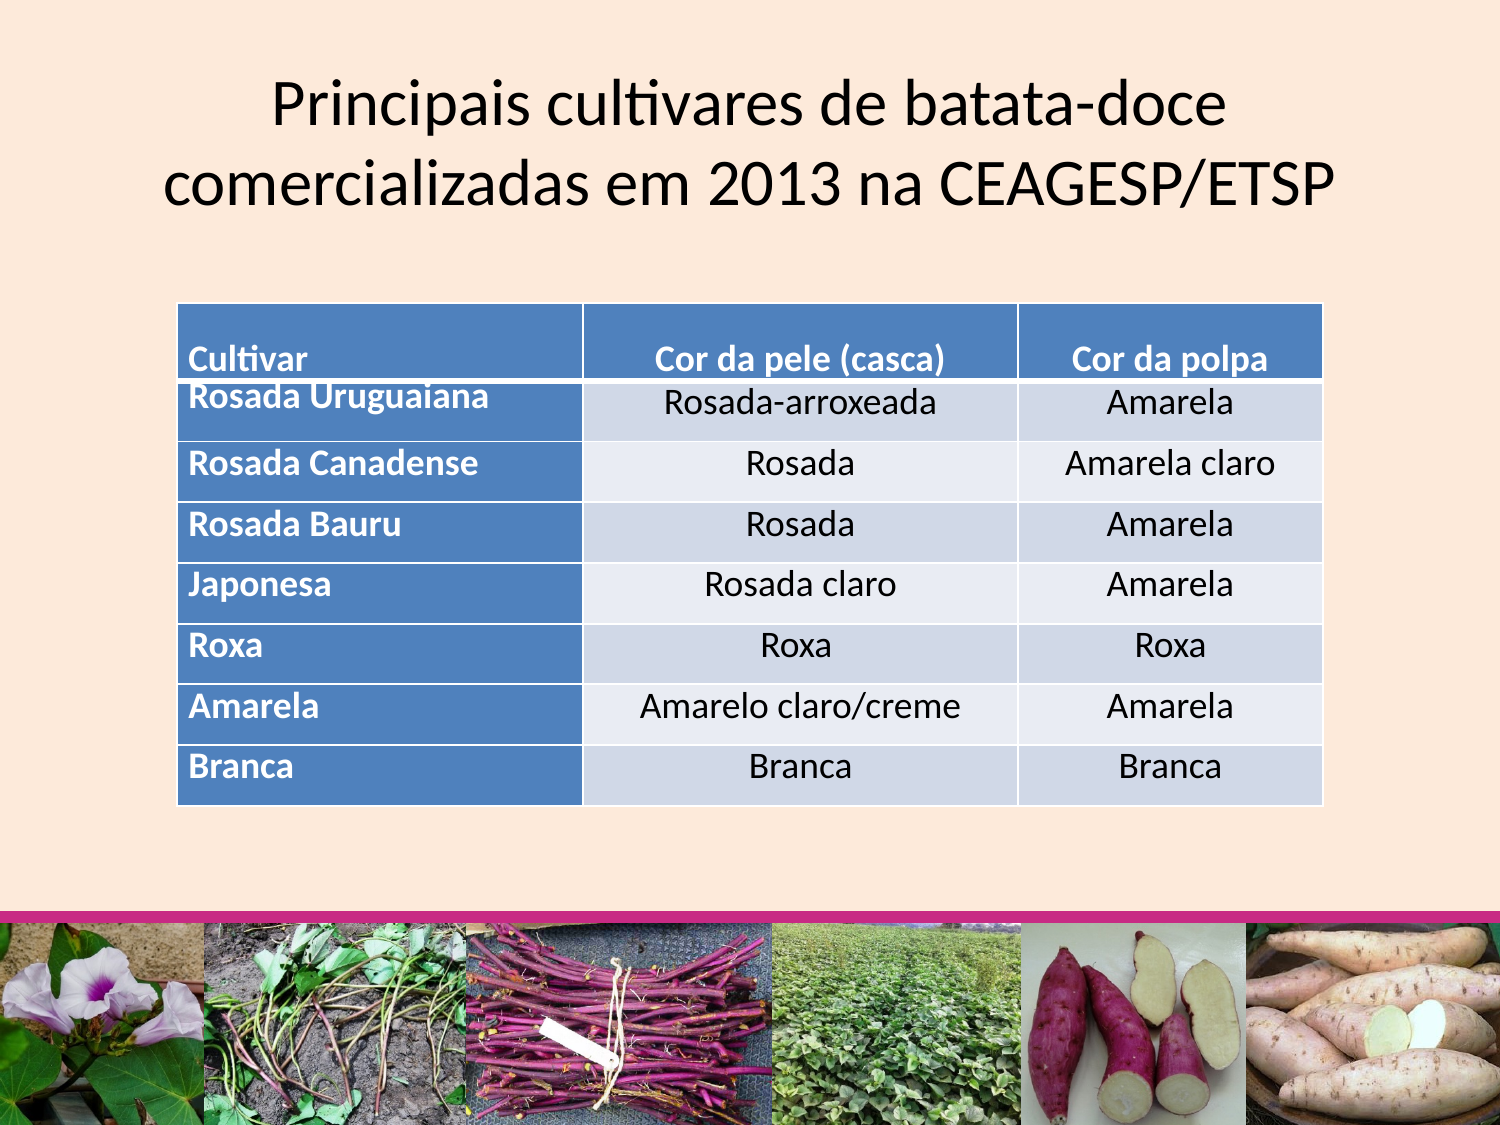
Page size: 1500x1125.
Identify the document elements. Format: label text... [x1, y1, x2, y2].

table_cell Japonesa [178, 564, 582, 623]
table_cell Rosada [584, 503, 1017, 562]
table_cell Branca [1019, 746, 1322, 805]
table_cell Roxa [1019, 625, 1322, 683]
table_cell Rosada Bauru [178, 503, 582, 562]
table_header Cor da pele (casca) [584, 304, 1017, 378]
table_cell Rosada Canadense [178, 442, 582, 501]
table_cell Roxa [584, 625, 1017, 683]
title Principais cultivares de batata-doce comercializadas em 2013 na CEAGESP/ETSP [75, 45, 1425, 233]
table_cell Amarela [178, 685, 582, 744]
table_cell Amarela [1019, 685, 1322, 744]
table_cell Rosada [584, 442, 1017, 501]
table_cell Rosada claro [584, 564, 1017, 623]
table_header Cultivar [178, 304, 582, 378]
table_cell Branca [584, 746, 1017, 805]
table_cell Amarela [1019, 503, 1322, 562]
table_cell Branca [178, 746, 582, 805]
table_header Cor da polpa [1019, 304, 1322, 378]
table_cell Amarela claro [1019, 442, 1322, 501]
table_cell Amarelo claro/creme [584, 685, 1017, 744]
table_cell Amarela [1019, 384, 1322, 441]
picture [0, 918, 1500, 1125]
table_cell Rosada-arroxeada [584, 384, 1017, 441]
table_cell Rosada Uruguaiana [178, 384, 582, 441]
table_cell Roxa [178, 625, 582, 683]
table_cell Amarela [1019, 564, 1322, 623]
